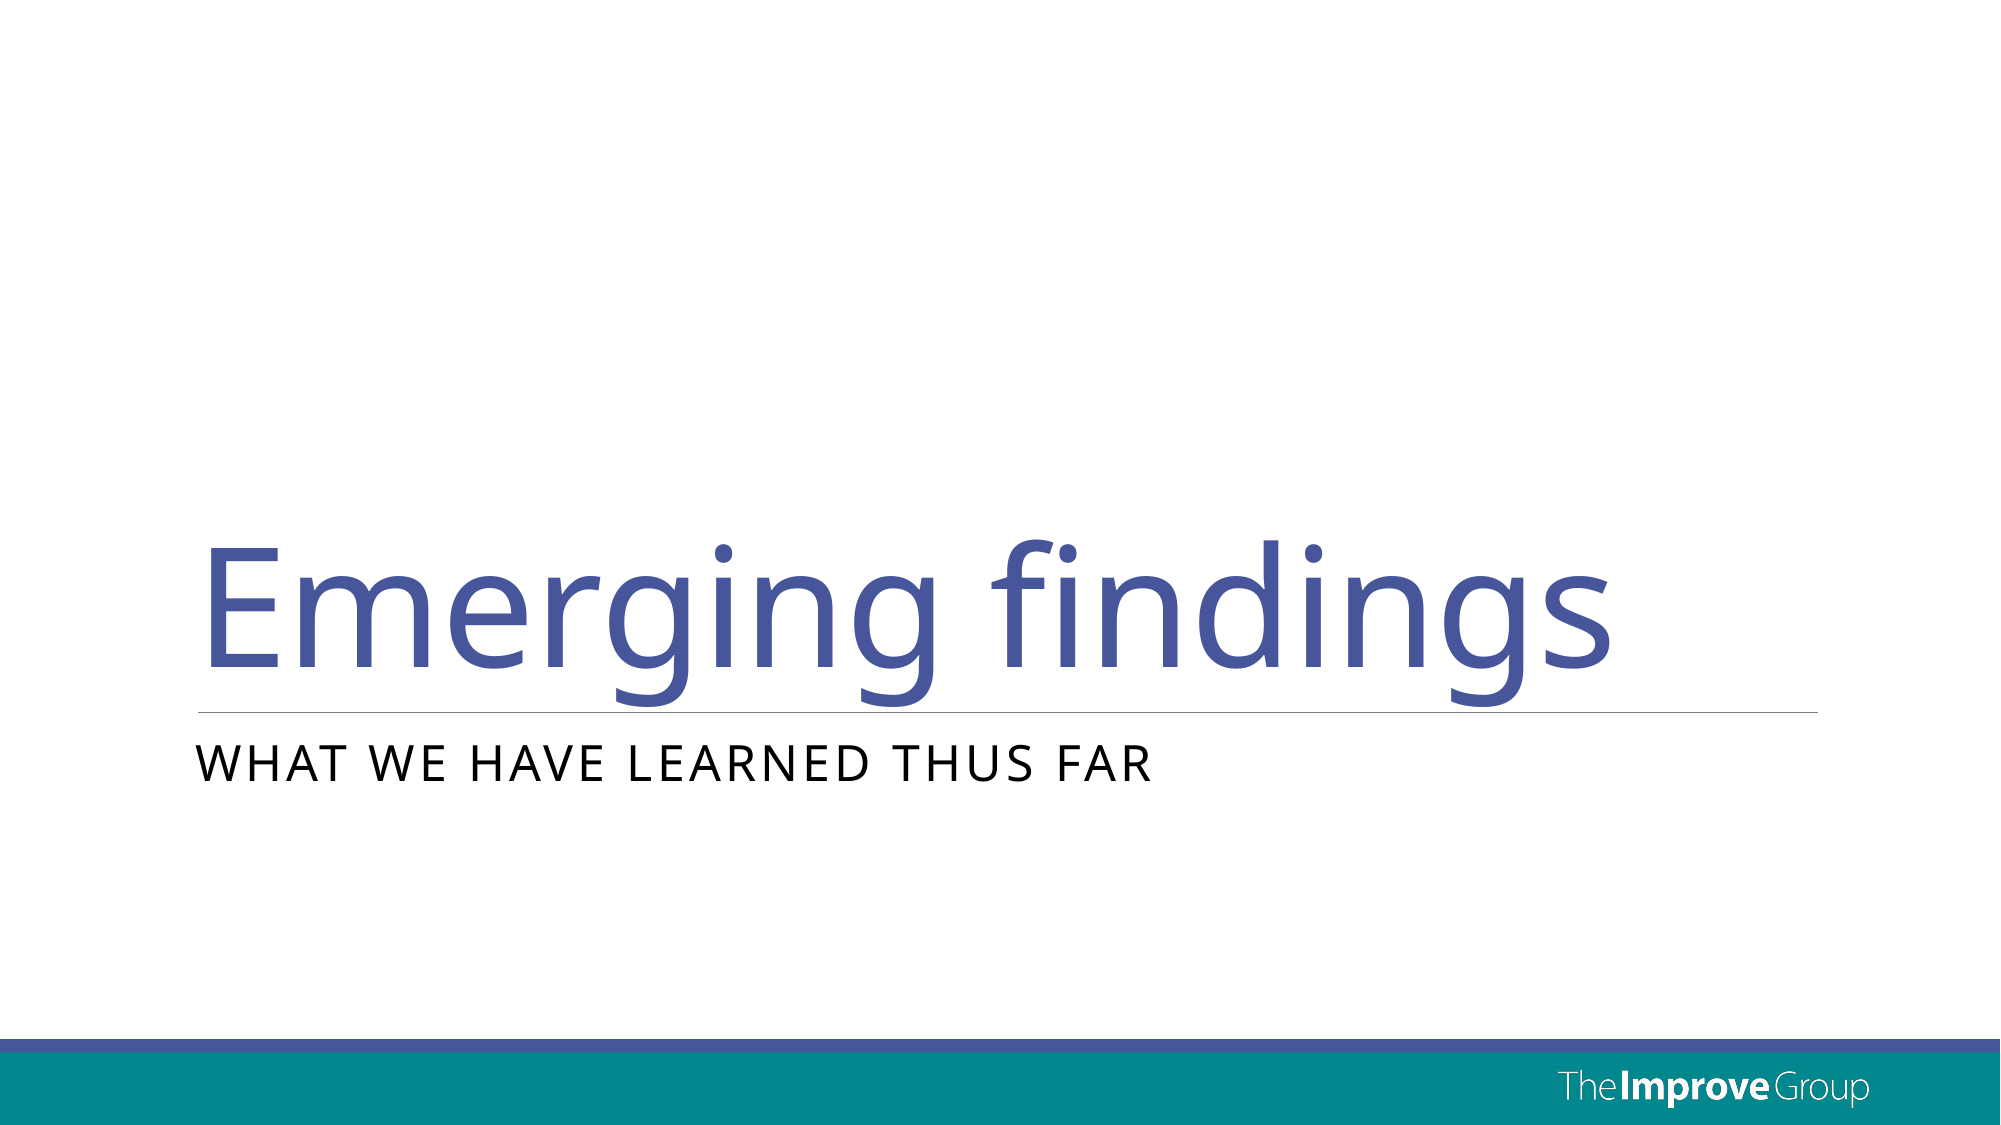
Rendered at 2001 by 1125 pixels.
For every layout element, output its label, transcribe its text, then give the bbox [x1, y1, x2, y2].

title Emerging findings [180, 124, 1830, 710]
list What we have learned thus far [180, 730, 1830, 918]
picture [1558, 1070, 1869, 1108]
